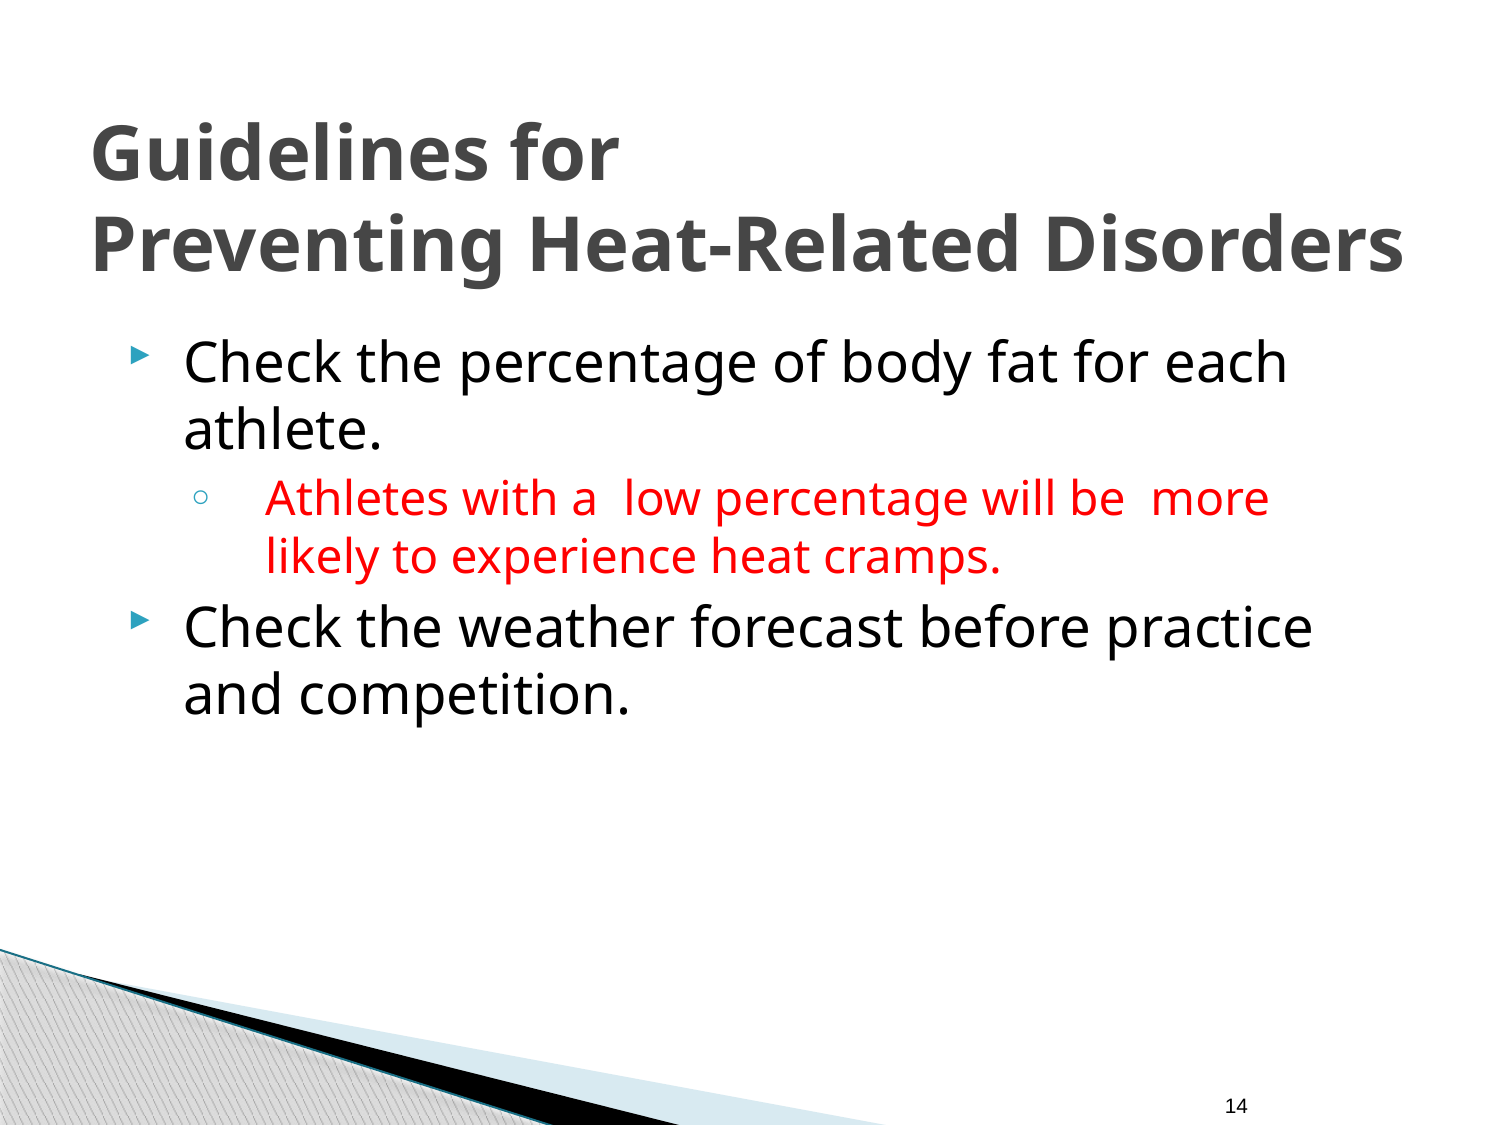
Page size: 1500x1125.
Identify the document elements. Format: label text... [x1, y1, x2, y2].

list Check the percentage of body fat for each athlete. Athletes with a low percentage will be more likely to experience heat cramps. Check the weather forecast before practice and competition. [112, 318, 1388, 994]
slide_number 14 [950, 1050, 1263, 1125]
title Guidelines for Preventing Heat-Related Disorders [75, 95, 1425, 296]
